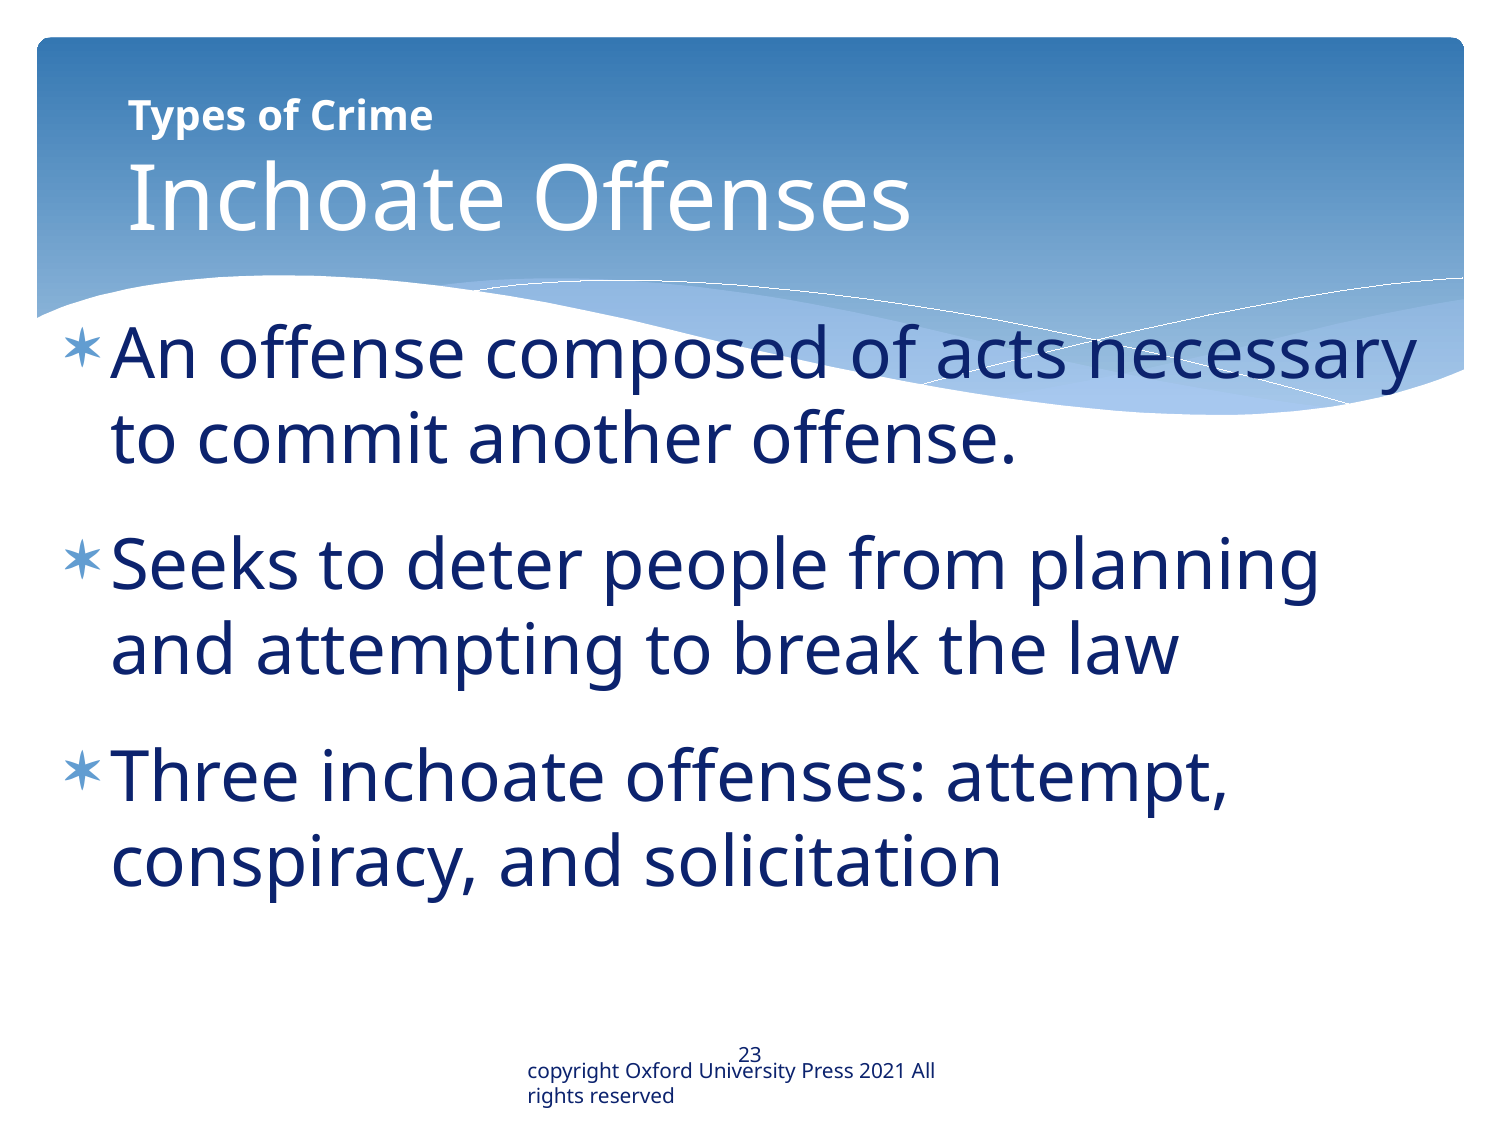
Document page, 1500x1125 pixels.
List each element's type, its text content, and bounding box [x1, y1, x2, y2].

title Types of Crime Inchoate Offenses [112, 75, 1391, 263]
footer copyright Oxford University Press 2021 All rights reserved [512, 1062, 988, 1103]
slide_number 23 [654, 1025, 846, 1062]
list An offense composed of acts necessary to commit another offense. Seeks to deter people from planning and attempting to break the law Three inchoate offenses: attempt, conspiracy, and solicitation [50, 299, 1438, 975]
